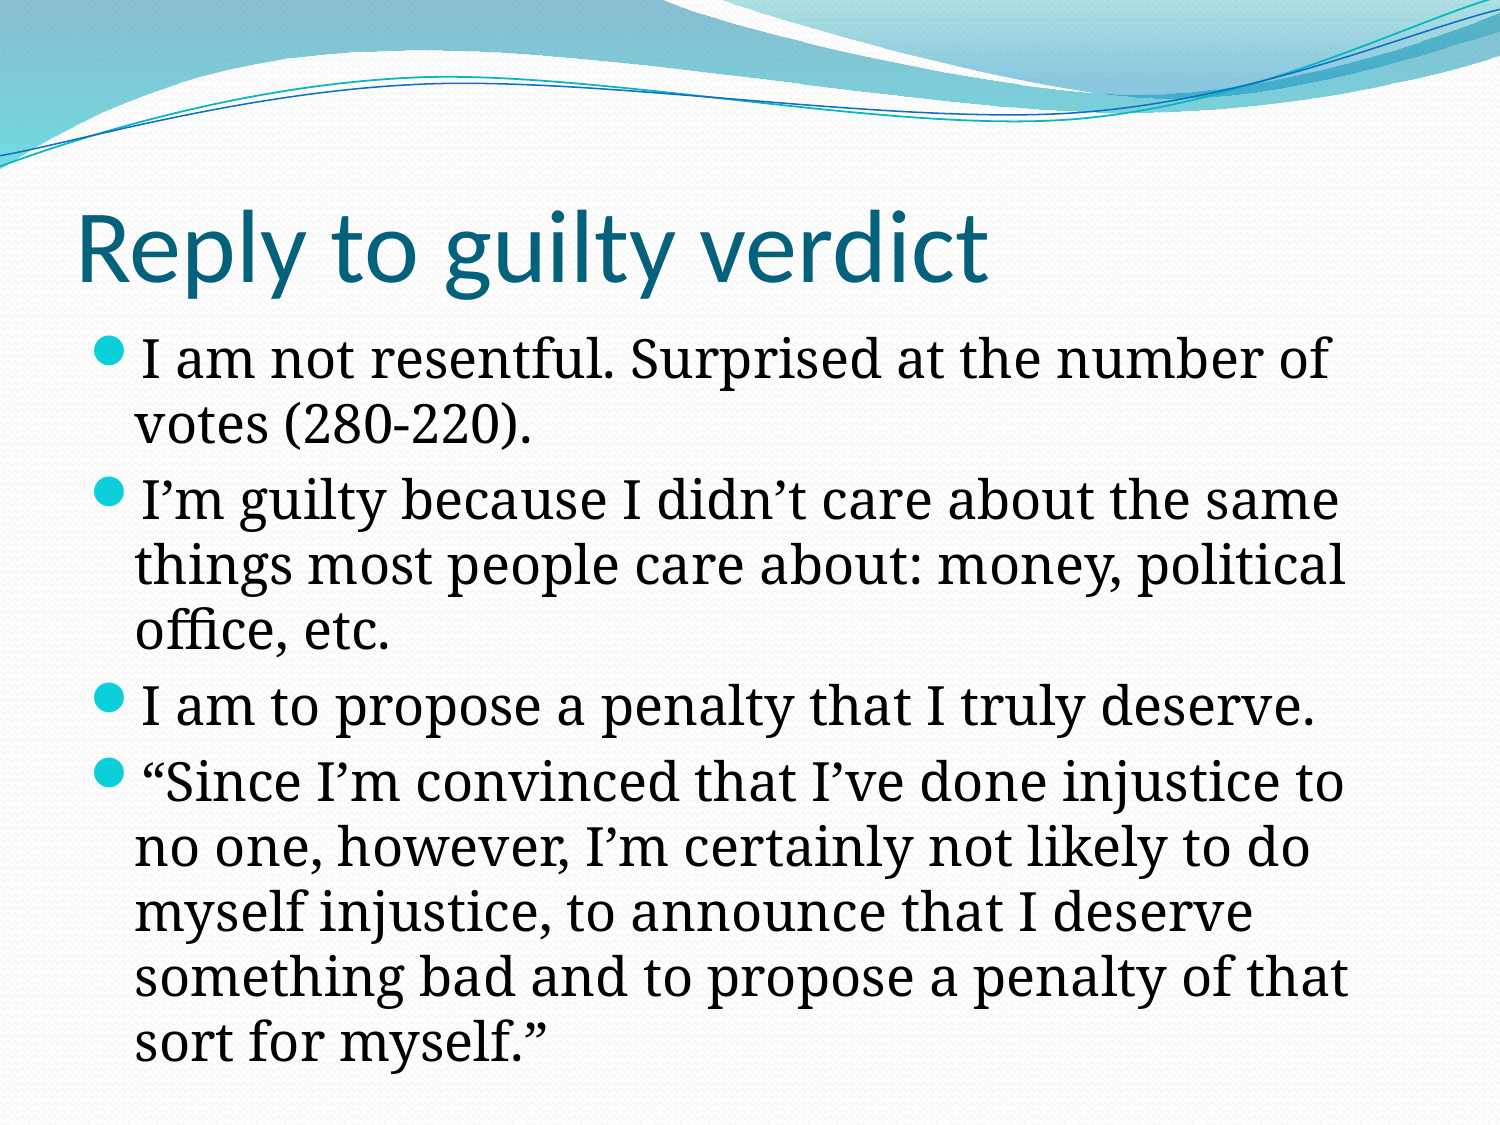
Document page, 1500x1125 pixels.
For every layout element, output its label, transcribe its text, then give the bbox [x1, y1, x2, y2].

list I am not resentful. Surprised at the number of votes (280-220). I’m guilty because I didn’t care about the same things most people care about: money, political office, etc. I am to propose a penalty that I truly deserve. “Since I’m convinced that I’ve done injustice to no one, however, I’m certainly not likely to do myself injustice, to announce that I deserve something bad and to propose a penalty of that sort for myself.” [75, 317, 1425, 1038]
title Reply to guilty verdict [75, 115, 1425, 303]
